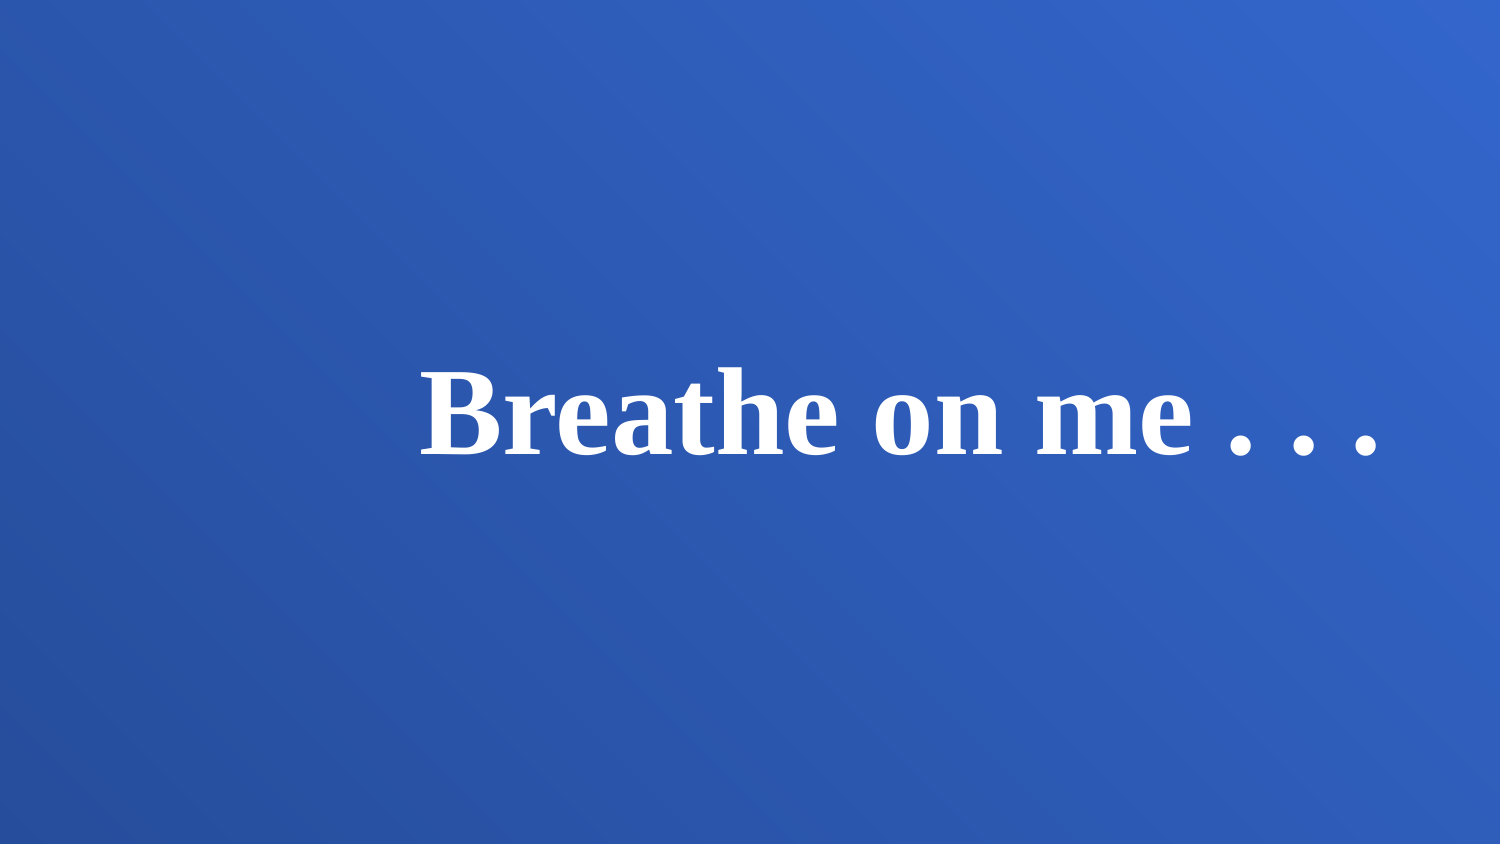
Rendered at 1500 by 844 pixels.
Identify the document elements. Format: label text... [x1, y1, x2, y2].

text_box Breathe on me . . . [0, 321, 1499, 487]
